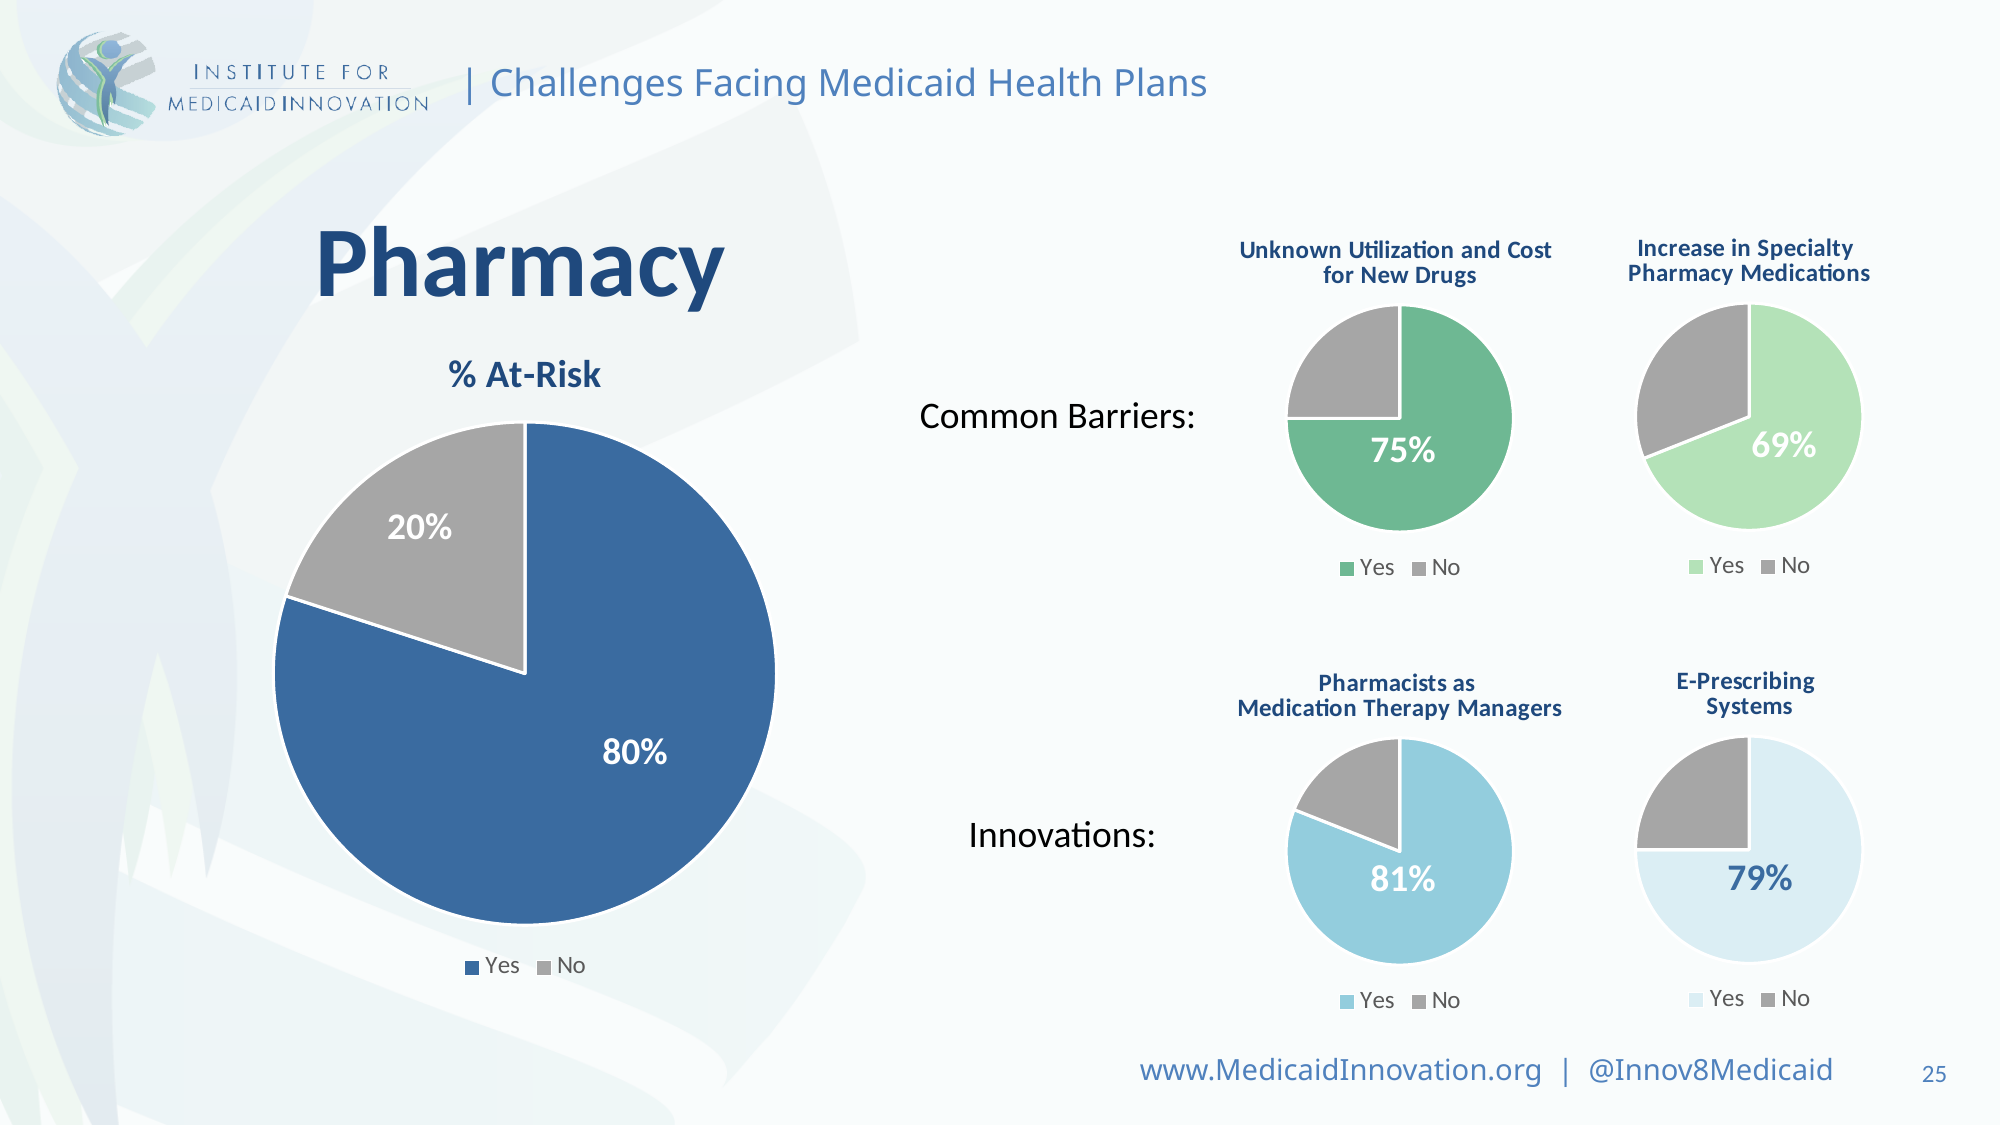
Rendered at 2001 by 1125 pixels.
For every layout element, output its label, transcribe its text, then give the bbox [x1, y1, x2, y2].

text_box | Challenges Facing Medicaid Health Plans [447, 51, 1363, 112]
chart [1161, 647, 1988, 1021]
slide_number 25 [1495, 1042, 1963, 1103]
text_box www.MedicaidInnovation.org | @Innov8Medicaid [1125, 1043, 1900, 1125]
text_box Common Barriers: [954, 383, 1156, 444]
chart [1161, 214, 1988, 588]
chart [99, 324, 951, 987]
text_box Innovations: [954, 803, 1156, 863]
picture [38, 14, 442, 150]
title Pharmacy [300, 162, 1900, 350]
